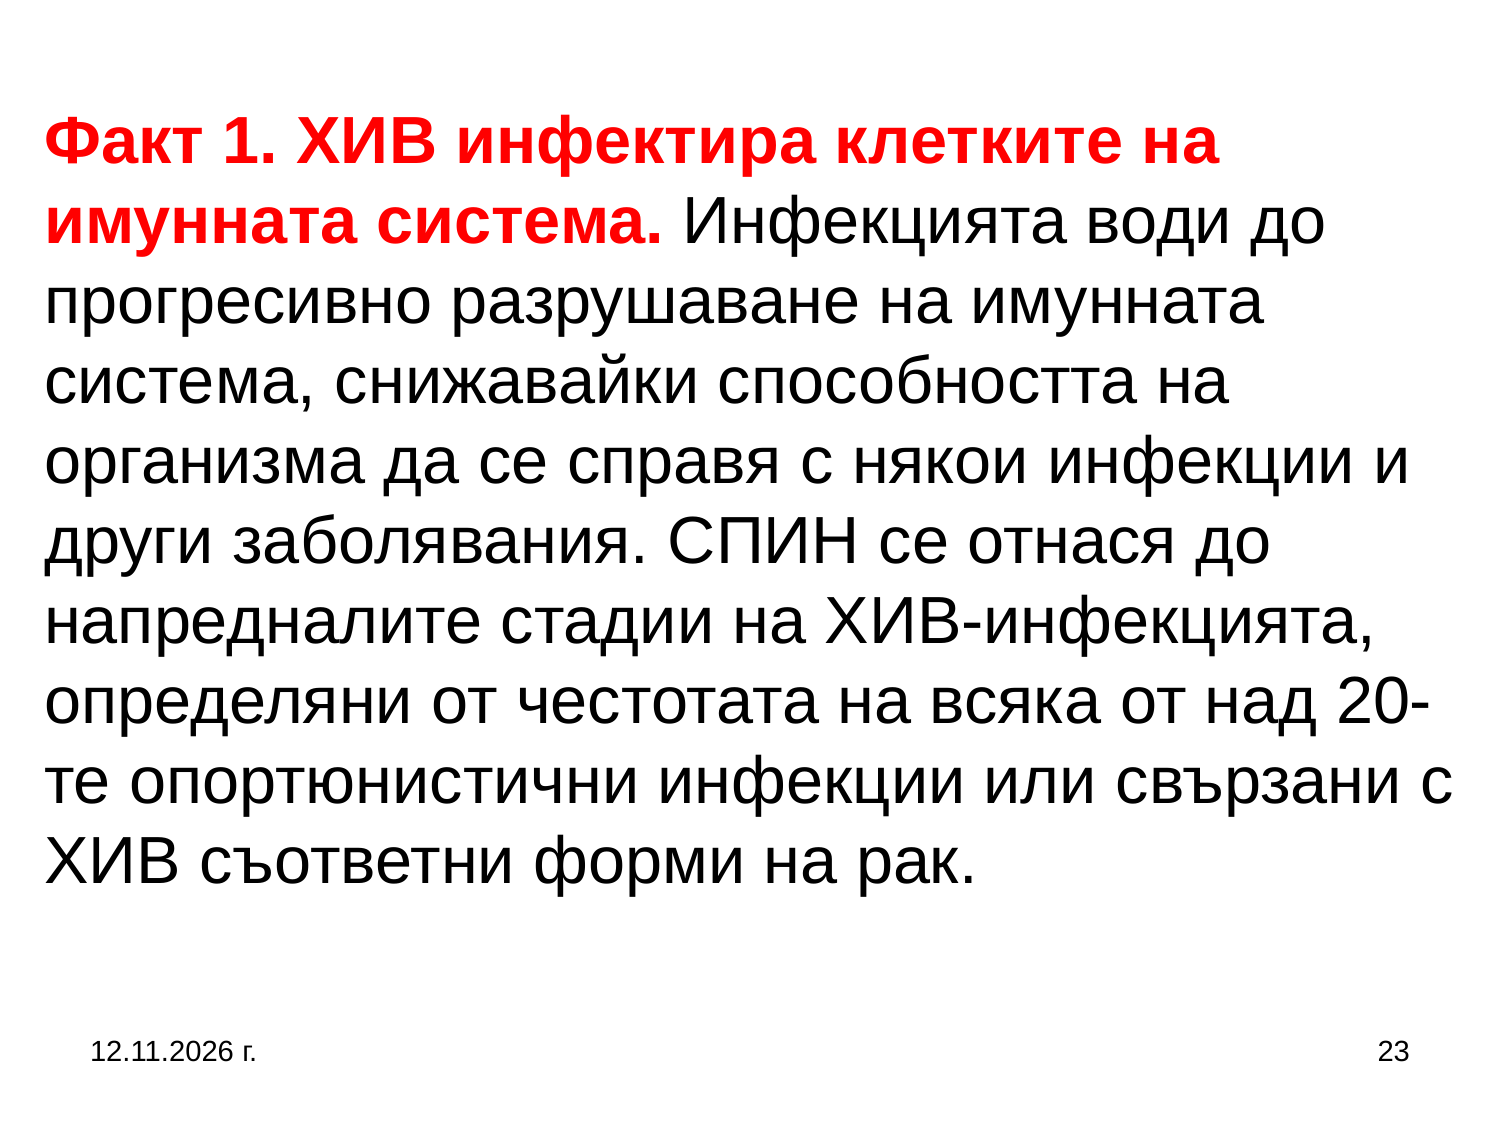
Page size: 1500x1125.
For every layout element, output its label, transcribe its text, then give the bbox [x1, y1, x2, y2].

slide_number 23 [1074, 1024, 1425, 1103]
text_box Факт 1. ХИВ инфектира клетките на имунната система. Инфекцията води до прогресивно разрушаване на имунната система, снижавайки способността на организма да се справя с някои инфекции и други заболявания. СПИН се отнася до напредналите стадии на ХИВ-инфекцията, определяни от честотата на всяка от над 20-те опортюнистични инфекции или свързани с ХИВ съответни форми на рак. [29, 89, 1471, 905]
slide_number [75, 1024, 425, 1103]
